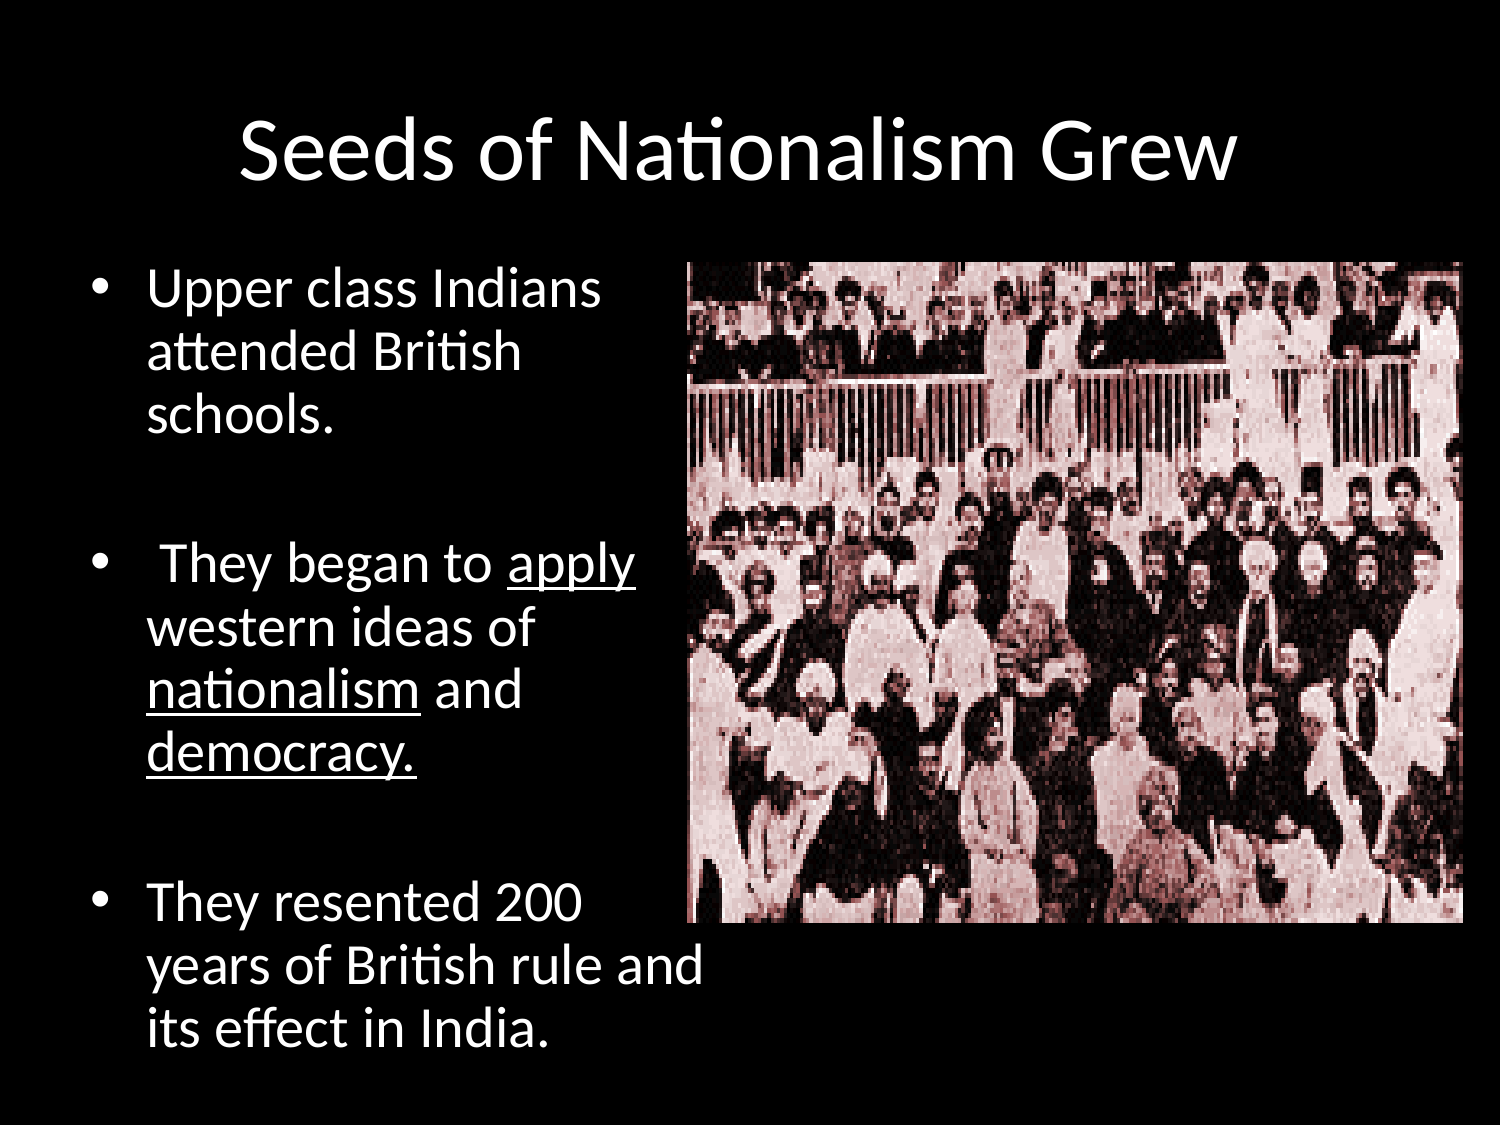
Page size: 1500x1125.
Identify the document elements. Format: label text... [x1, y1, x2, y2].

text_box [687, 262, 1463, 923]
list Upper class Indians attended British schools. They began to apply western ideas of nationalism and democracy. They resented 200 years of British rule and its effect in India. [75, 249, 725, 1075]
title Seeds of Nationalism Grew [112, 50, 1388, 238]
